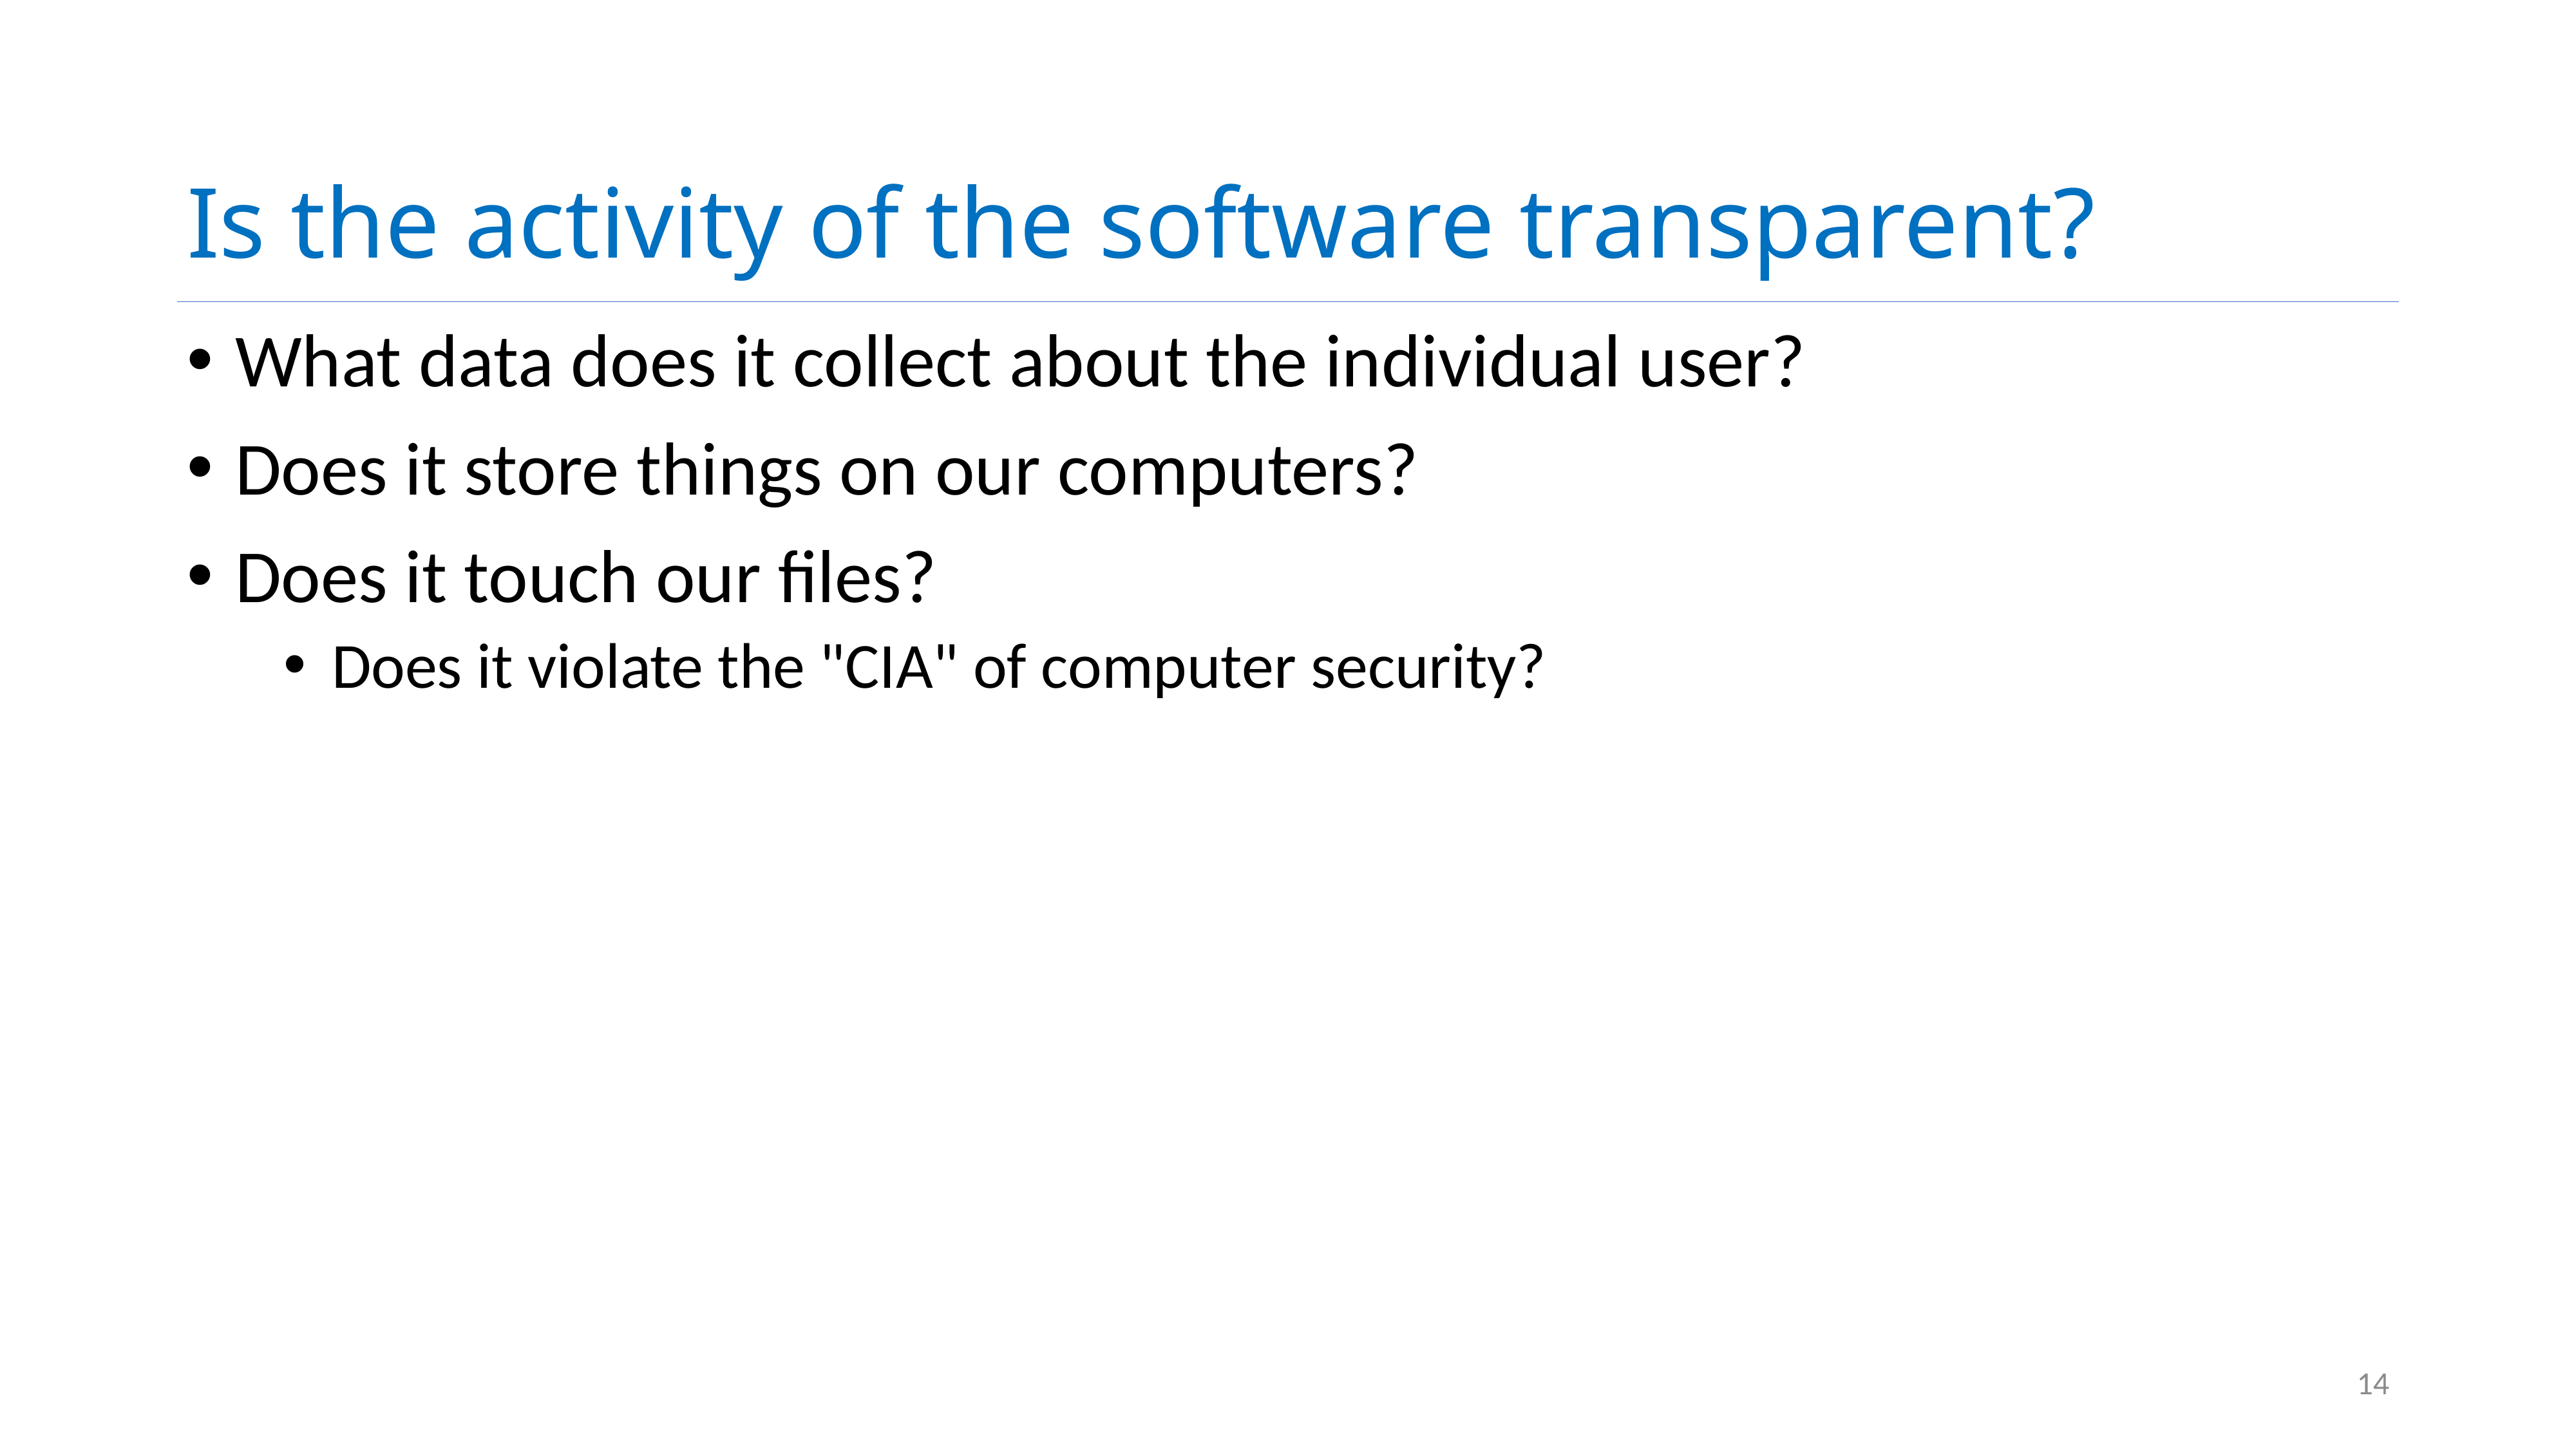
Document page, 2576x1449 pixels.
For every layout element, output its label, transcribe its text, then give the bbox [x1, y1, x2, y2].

list What data does it collect about the individual user? Does it store things on our computers? Does it touch our files? Does it violate the "CIA" of computer security? [177, 317, 1844, 1236]
slide_number 14 [1819, 1343, 2399, 1421]
title Is the activity of the software transparent? [177, 3, 2399, 284]
